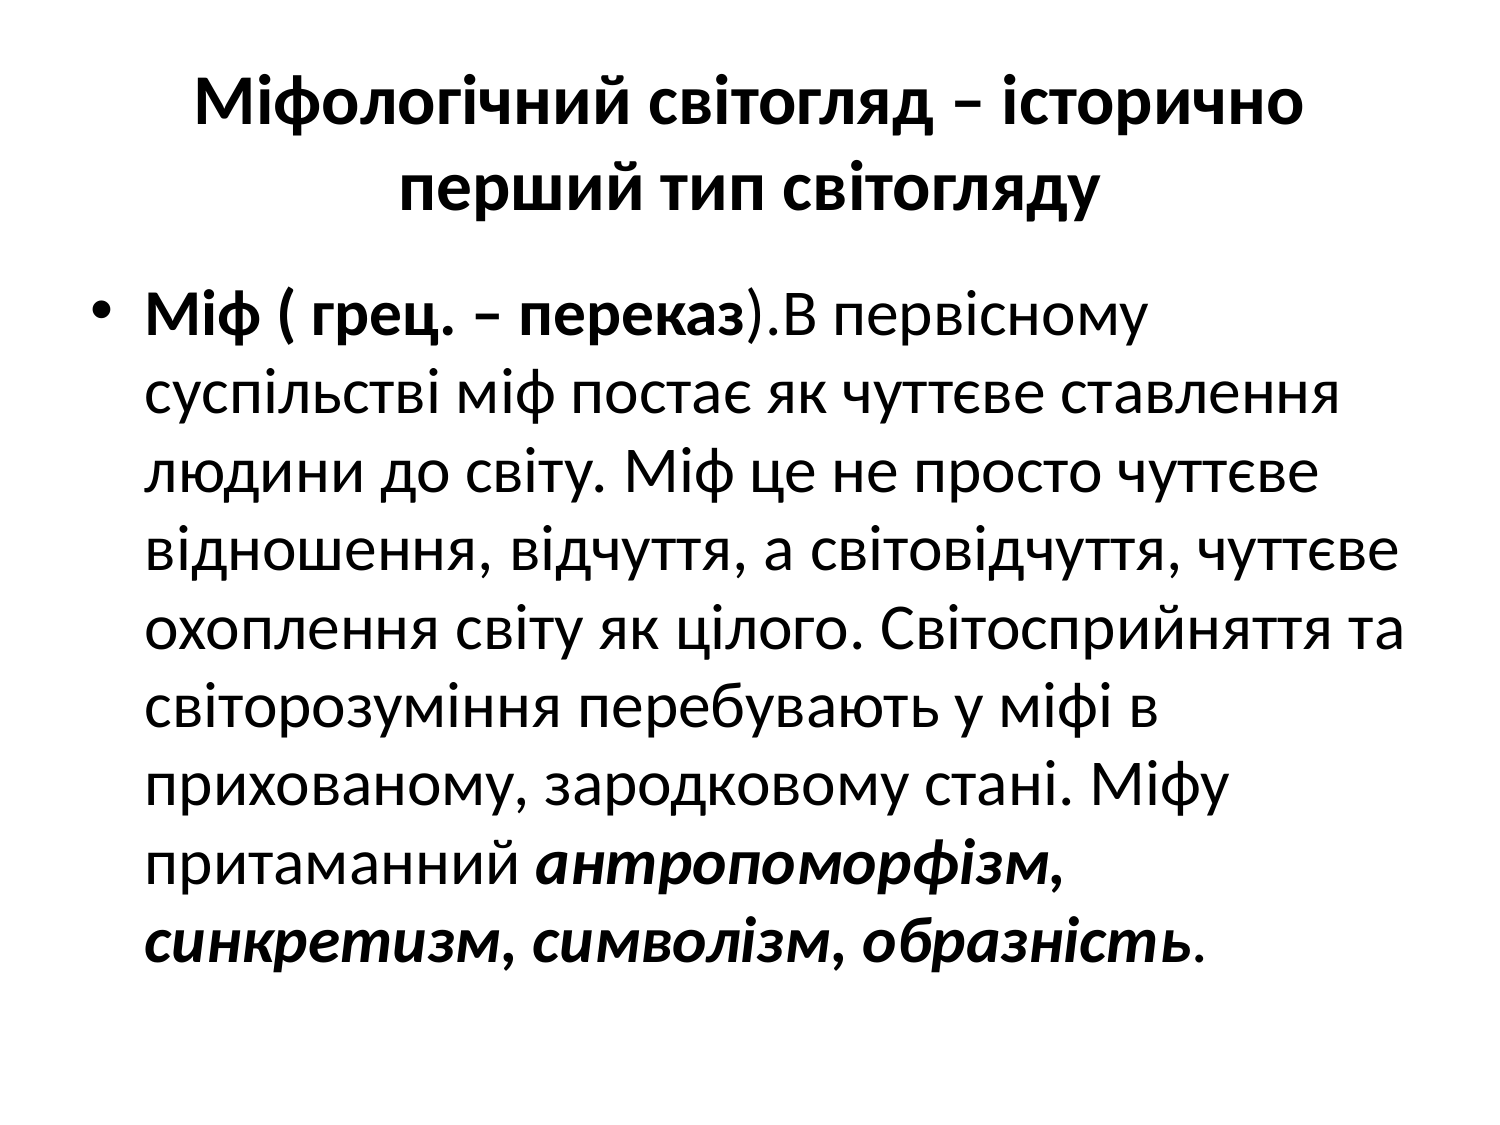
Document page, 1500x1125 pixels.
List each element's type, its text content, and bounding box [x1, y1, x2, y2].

list Міф ( грец. – переказ).В первісному суспільстві міф постає як чуттєве ставлення людини до світу. Міф це не просто чуттєве відношення, відчуття, а світовідчуття, чуттєве охоплення світу як цілого. Світосприйняття та світорозуміння перебувають у міфі в прихованому, зародковому стані. Міфу притаманний антропоморфізм, синкретизм, символізм, образність. [75, 262, 1425, 1005]
title Міфологічний світогляд – історично перший тип світогляду [75, 45, 1425, 233]
